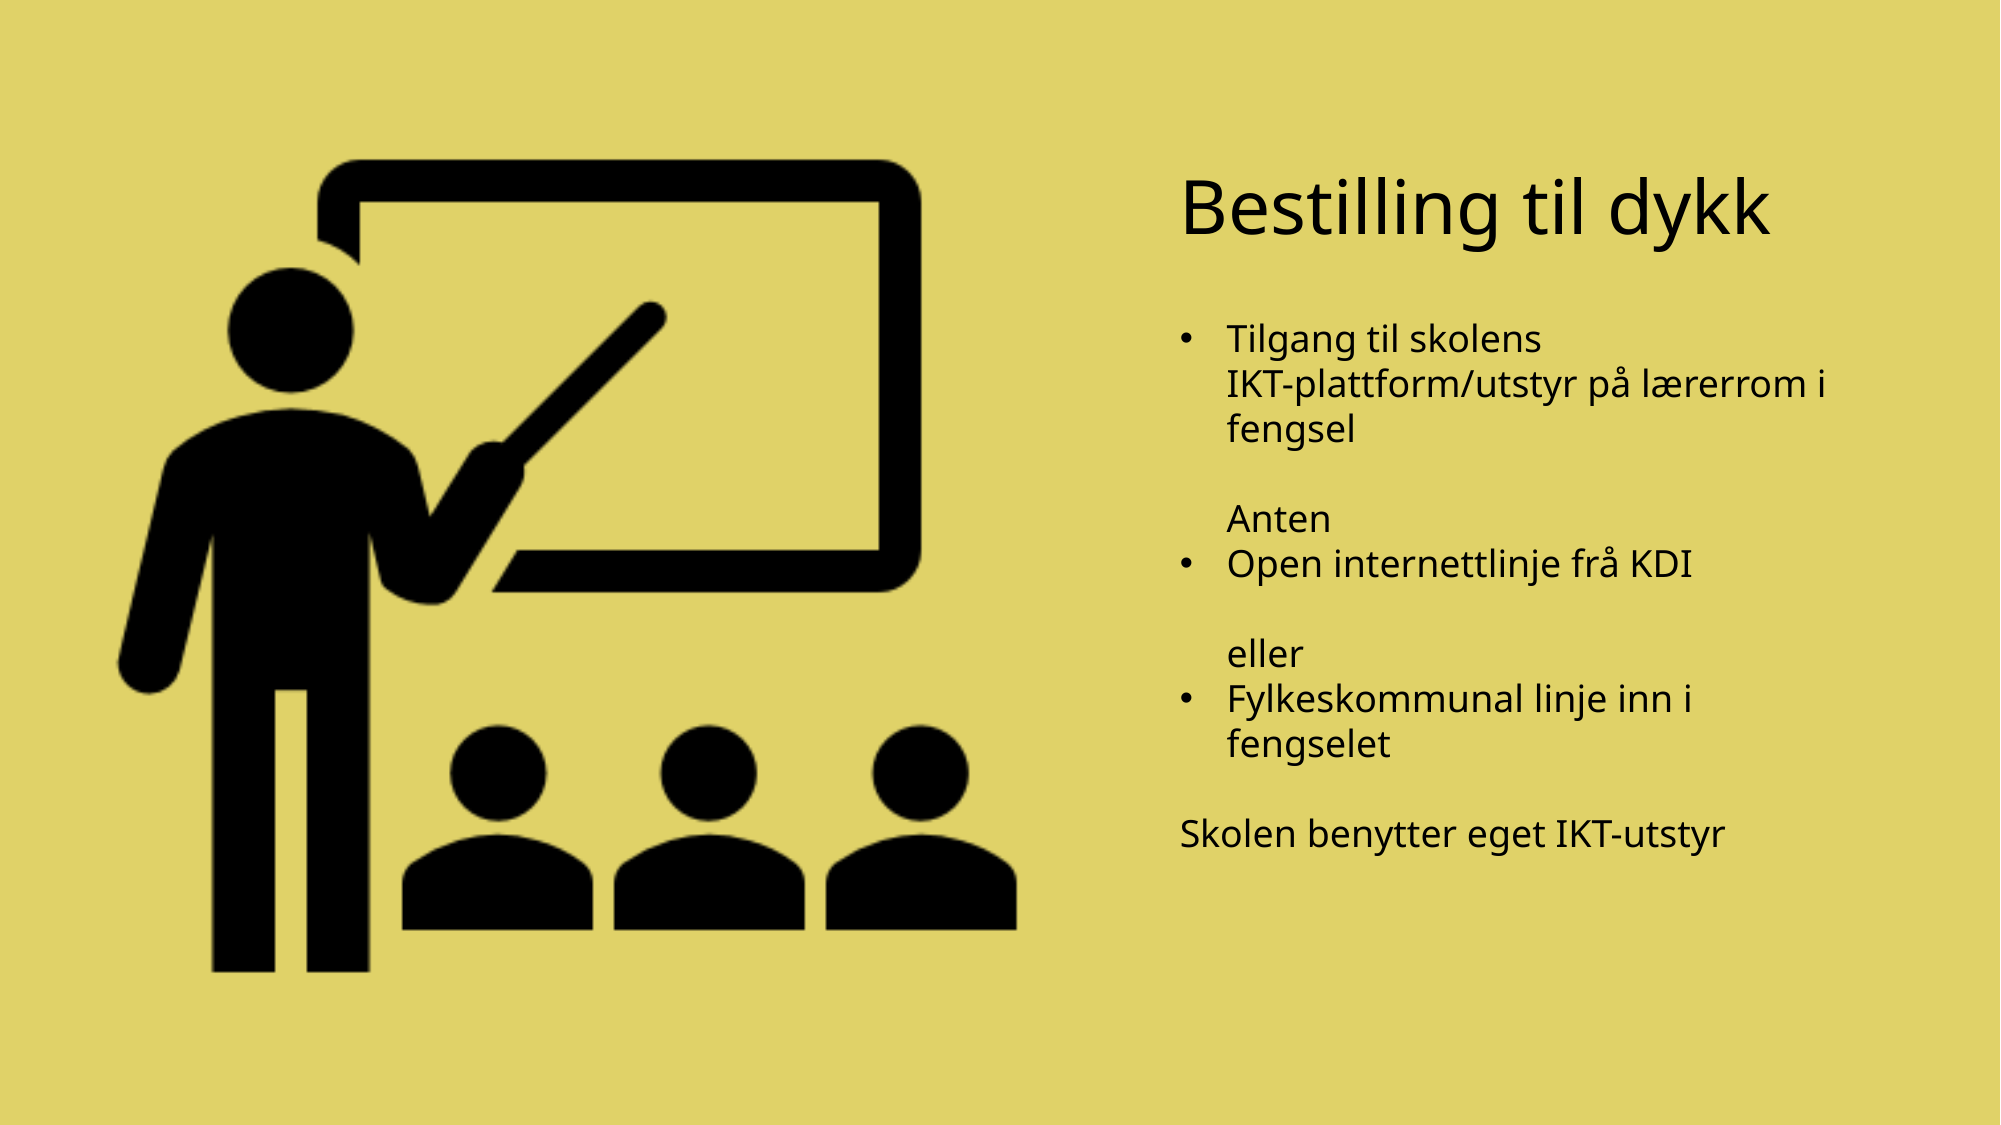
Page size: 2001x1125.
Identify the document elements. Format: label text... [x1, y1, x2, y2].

picture [64, 55, 1081, 1068]
title Bestilling til dykk [1164, 152, 1920, 355]
text_box Tilgang til skolens IKT-plattform/utstyr på lærerrom i fengsel Anten Open internettlinje frå KDI eller Fylkeskommunal linje inn i fengselet Skolen benytter eget IKT-utstyr [1164, 307, 1856, 863]
